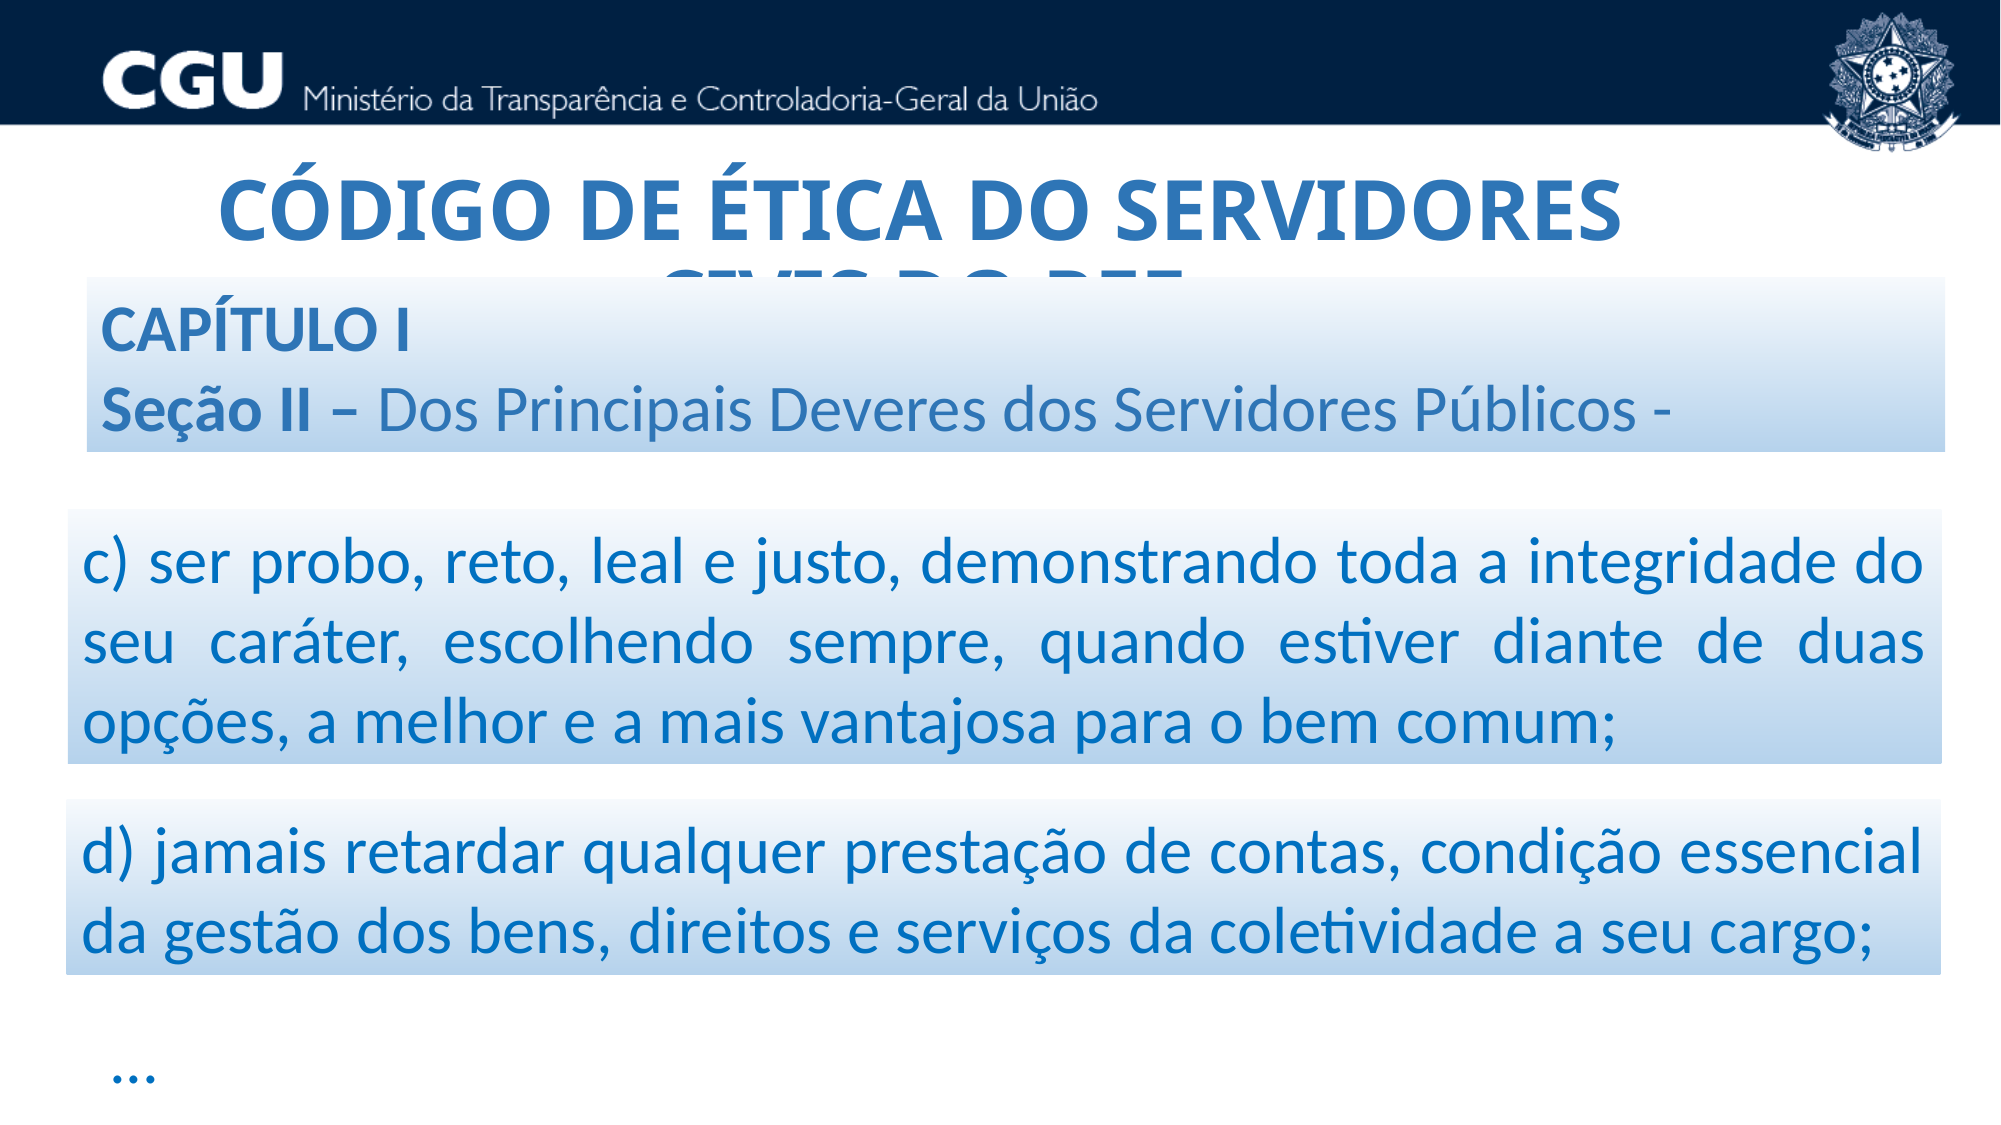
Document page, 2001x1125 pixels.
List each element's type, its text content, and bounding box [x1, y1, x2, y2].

text_box ... [94, 1009, 190, 1105]
picture [0, 0, 2001, 1125]
text_box d) jamais retardar qualquer prestação de contas, condição essencial da gestão dos bens, direitos e serviços da coletividade a seu cargo; [66, 799, 1941, 975]
text_box c) ser probo, reto, leal e justo, demonstrando toda a integridade do seu caráter, escolhendo sempre, quando estiver diante de duas opções, a melhor e a mais vantajosa para o bem comum; [67, 509, 1942, 764]
text_box CÓDIGO DE ÉTICA DO SERVIDORES CIVIS DO PEF [93, 160, 1747, 259]
text_box CAPÍTULO I Seção II – Dos Principais Deveres dos Servidores Públicos - [86, 277, 1946, 452]
